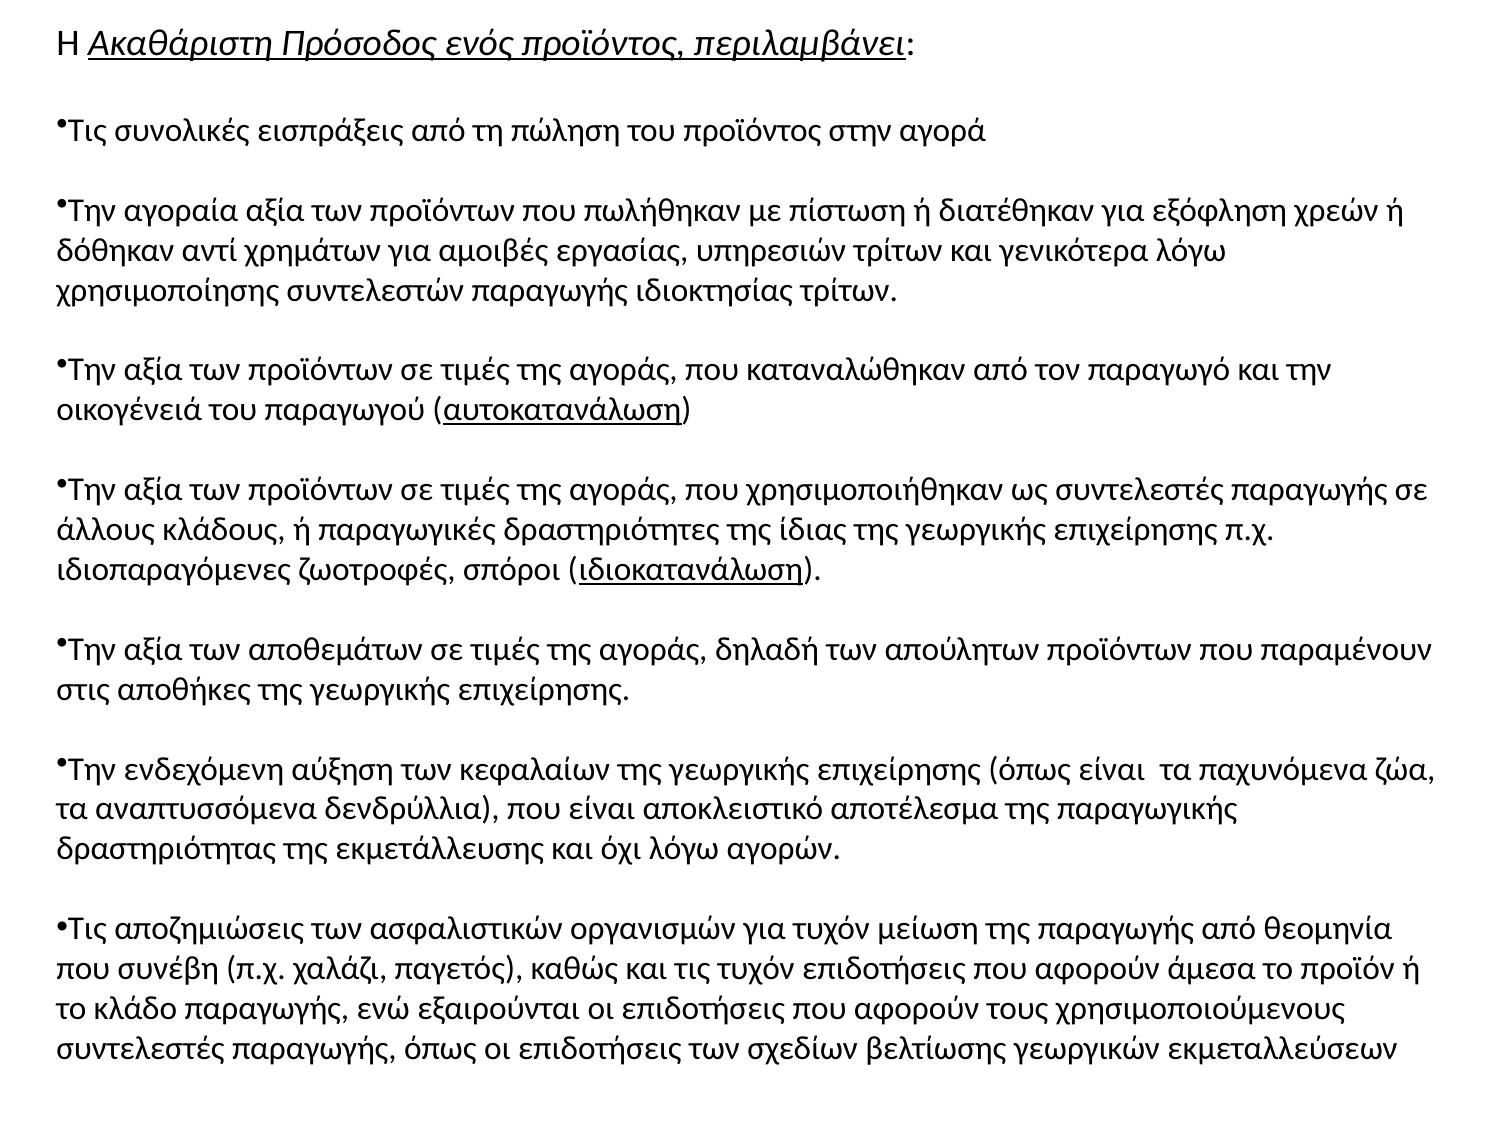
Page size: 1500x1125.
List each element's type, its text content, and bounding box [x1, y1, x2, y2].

text_box Η Ακαθάριστη Πρόσοδος ενός προϊόντος, περιλαμβάνει: Τις συνολικές εισπράξεις από τη πώληση του προϊόντος στην αγορά Την αγοραία αξία των προϊόντων που πωλήθηκαν με πίστωση ή διατέθηκαν για εξόφληση χρεών ή δόθηκαν αντί χρημάτων για αμοιβές εργασίας, υπηρεσιών τρίτων και γενικότερα λόγω χρησιμοποίησης συντελεστών παραγωγής ιδιοκτησίας τρίτων. Την αξία των προϊόντων σε τιμές της αγοράς, που καταναλώθηκαν από τον παραγωγό και την οικογένειά του παραγωγού (αυτοκατανάλωση) Την αξία των προϊόντων σε τιμές της αγοράς, που χρησιμοποιήθηκαν ως συντελεστές παραγωγής σε άλλους κλάδους, ή παραγωγικές δραστηριότητες της ίδιας της γεωργικής επιχείρησης π.χ. ιδιοπαραγόμενες ζωοτροφές, σπόροι (ιδιοκατανάλωση). Την αξία των αποθεμάτων σε τιμές της αγοράς, δηλαδή των απούλητων προϊόντων που παραμένουν στις αποθήκες της γεωργικής επιχείρησης. Την ενδεχόμενη αύξηση των κεφαλαίων της γεωργικής επιχείρησης (όπως είναι τα παχυνόμενα ζώα, τα αναπτυσσόμενα δενδρύλλια), που είναι αποκλειστικό αποτέλεσμα της παραγωγικής δραστηριότητας της εκμετάλλευσης και όχι λόγω αγορών. Τις αποζημιώσεις των ασφαλιστικών οργανισμών για τυχόν μείωση της παραγωγής από θεομηνία που συνέβη (π.χ. χαλάζι, παγετός), καθώς και τις τυχόν επιδοτήσεις που αφορούν άμεσα το προϊόν ή το κλάδο παραγωγής, ενώ εξαιρούνται οι επιδοτήσεις που αφορούν τους χρησιμοποιούμενους συντελεστές παραγωγής, όπως οι επιδοτήσεις των σχεδίων βελτίωσης γεωργικών εκμεταλλεύσεων [41, 10, 1459, 1074]
